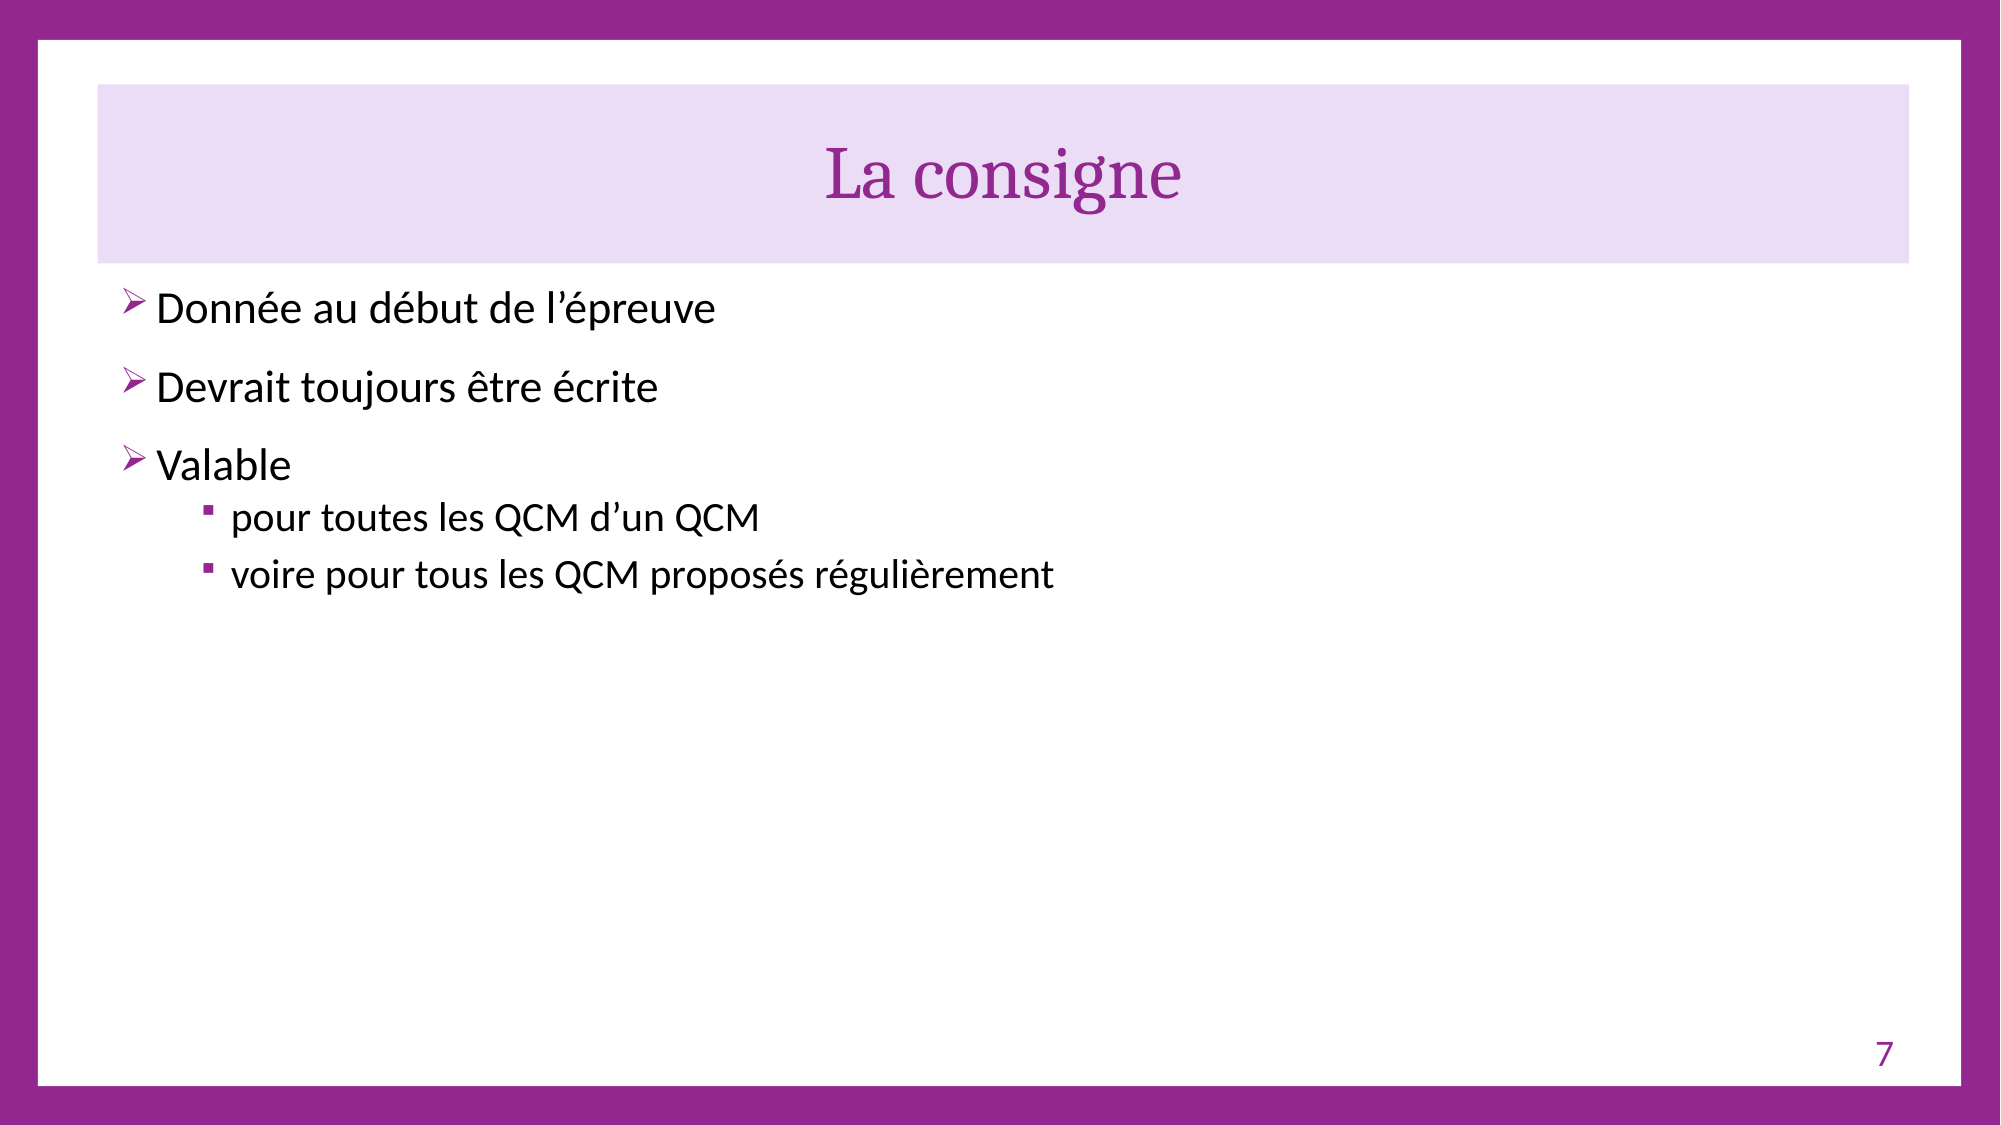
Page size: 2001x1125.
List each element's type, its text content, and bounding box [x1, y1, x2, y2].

slide_number 7 [1629, 1021, 1910, 1081]
list Donnée au début de l’épreuve Devrait toujours être écrite Valable pour toutes les QCM d’un QCM voire pour tous les QCM proposés régulièrement [97, 276, 1910, 1000]
title La consigne [97, 84, 1910, 264]
